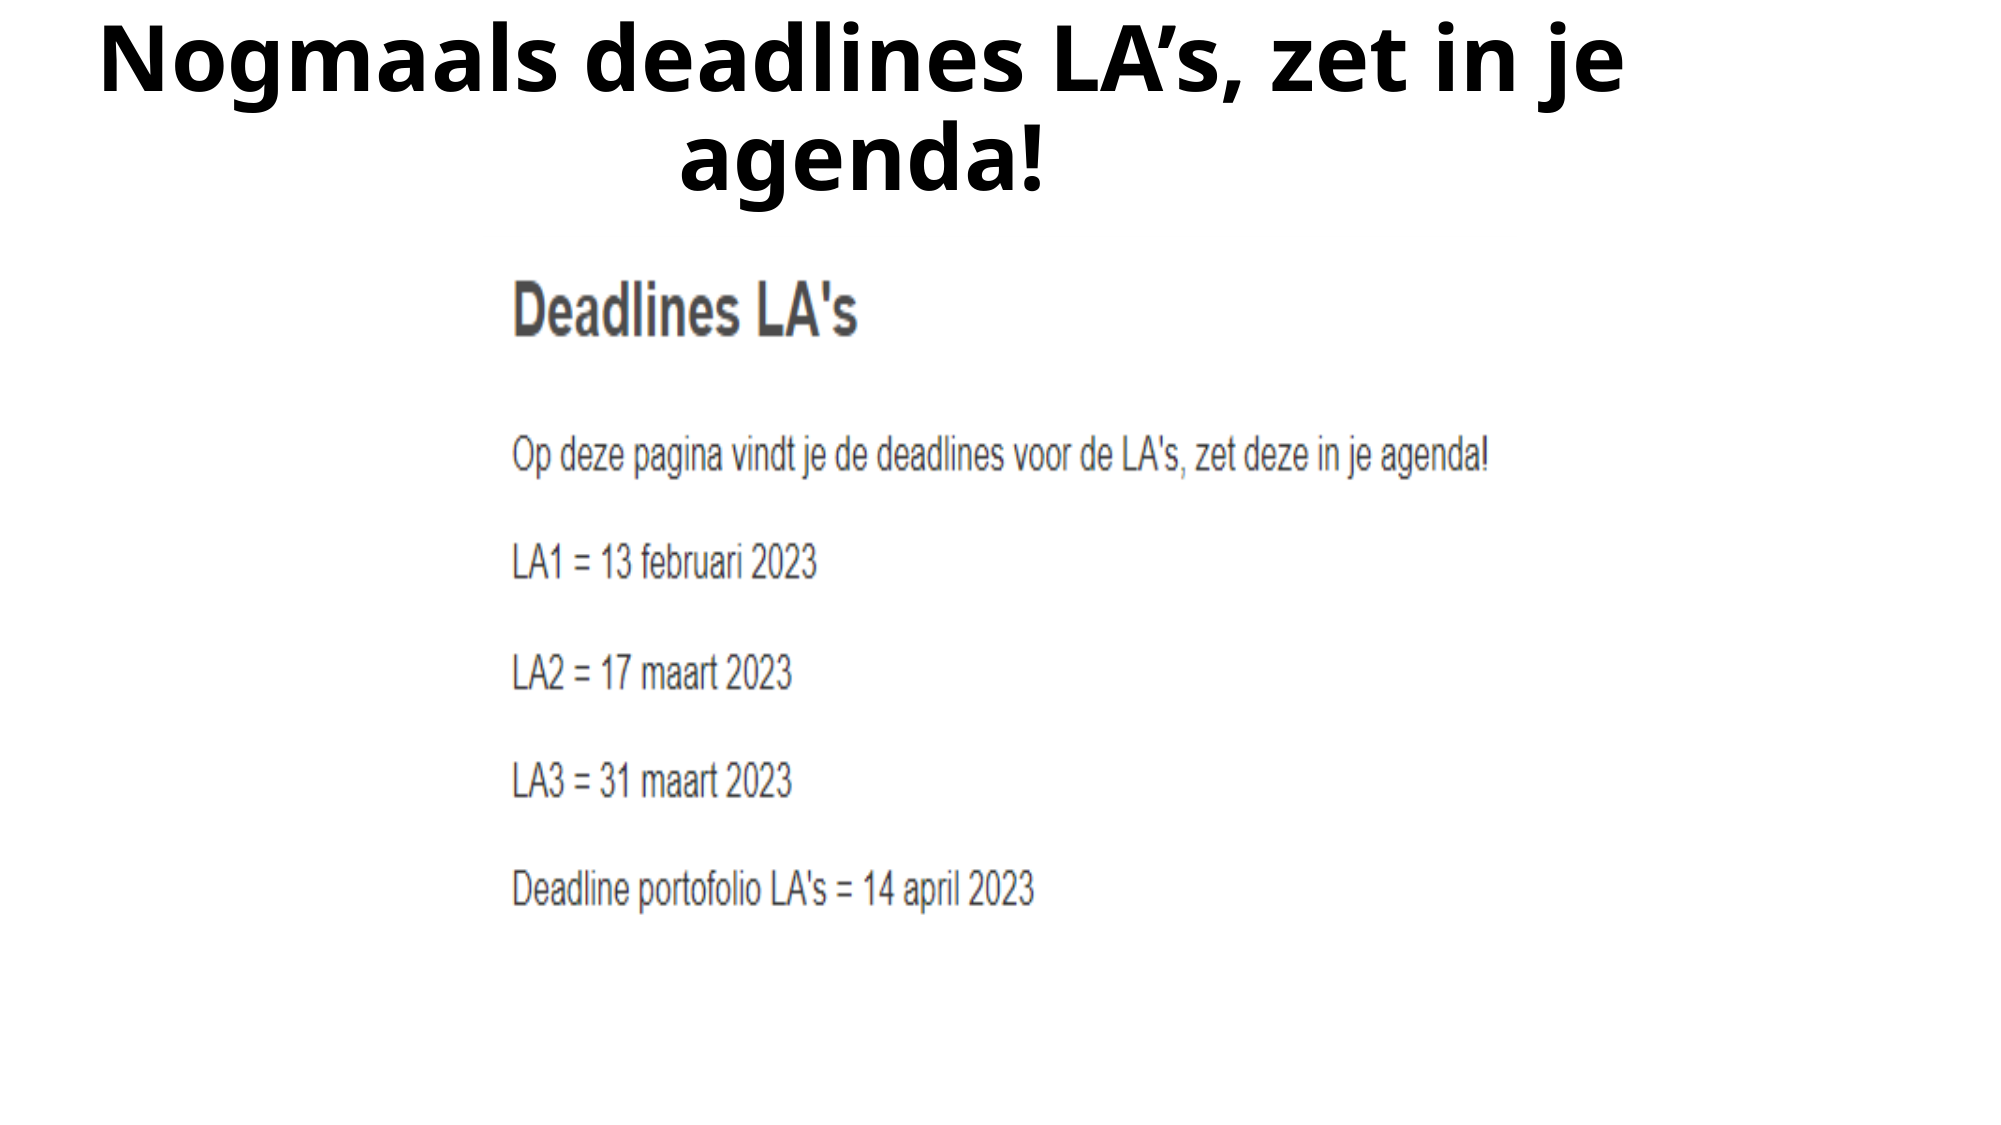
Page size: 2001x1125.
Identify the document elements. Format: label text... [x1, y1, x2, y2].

title Nogmaals deadlines LA’s, zet in je agenda! [0, 3, 1725, 221]
picture [483, 235, 1517, 1014]
